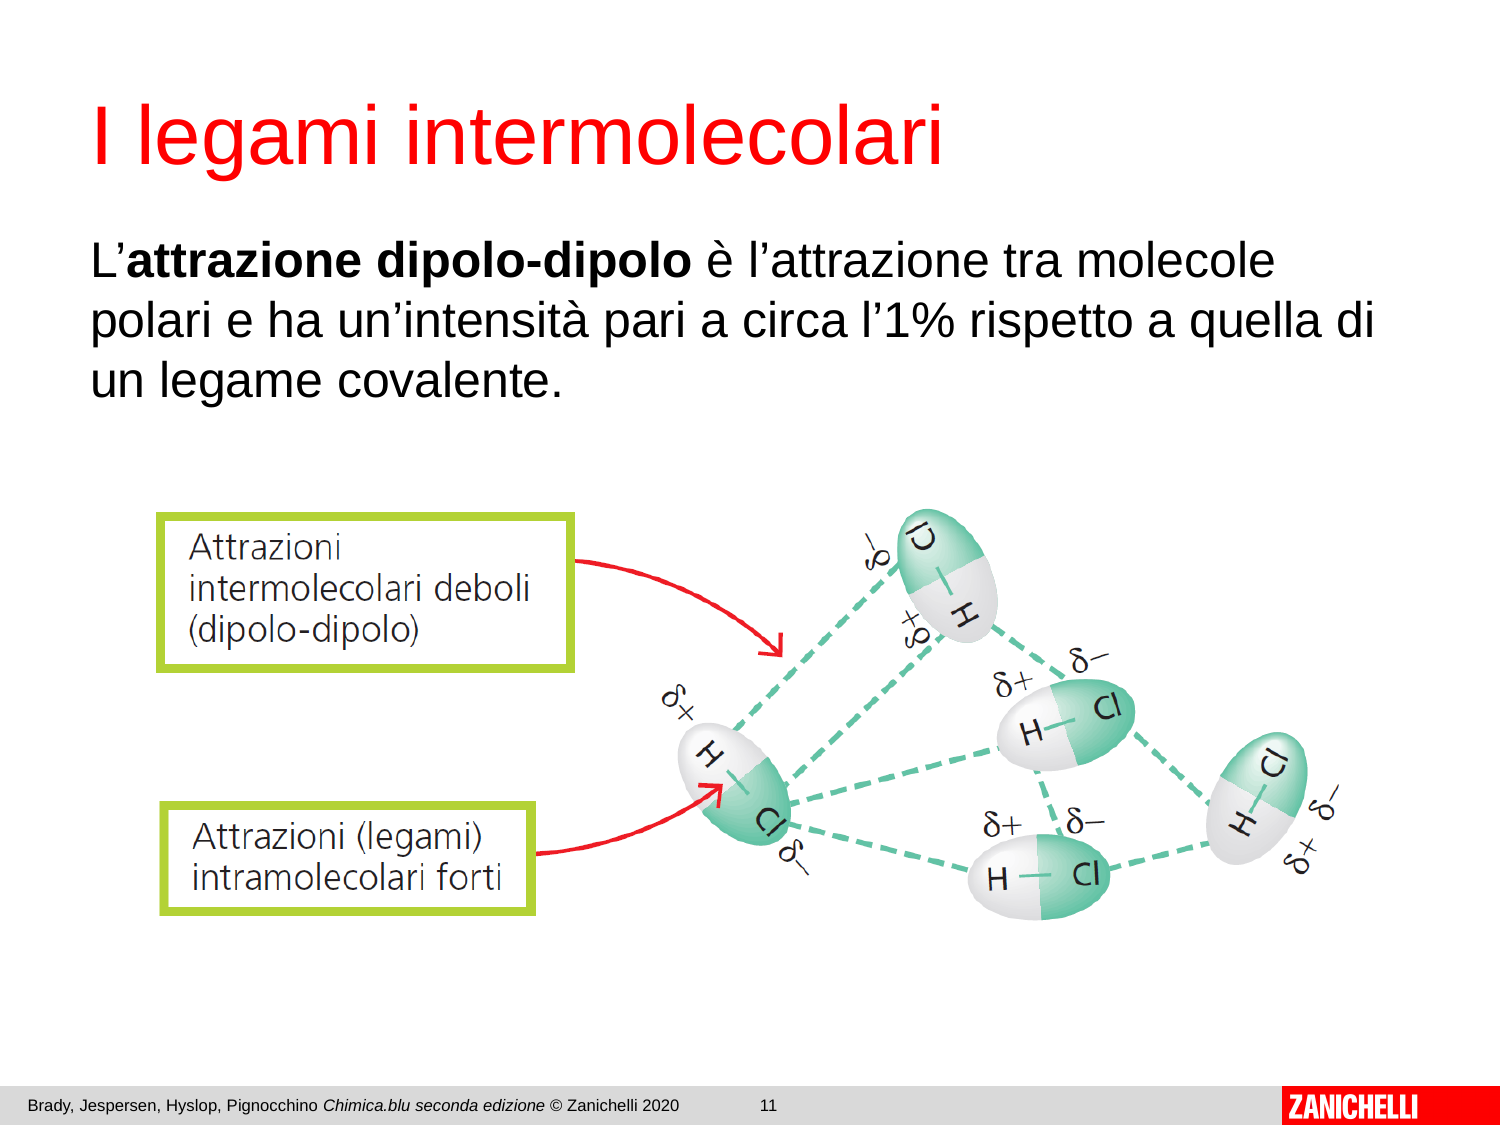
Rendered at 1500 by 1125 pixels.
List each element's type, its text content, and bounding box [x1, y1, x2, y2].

list L’attrazione dipolo-dipolo è l’attrazione tra molecole polari e ha un’intensità pari a circa l’1% rispetto a quella di un legame covalente. [75, 219, 1424, 895]
picture [143, 491, 1355, 936]
title I legami intermolecolari [75, 62, 1424, 213]
picture [1282, 1086, 1500, 1125]
footer Brady, Jespersen, Hyslop, Pignocchino Chimica.blu seconda edizione © Zanichelli 2020 [12, 1086, 857, 1125]
